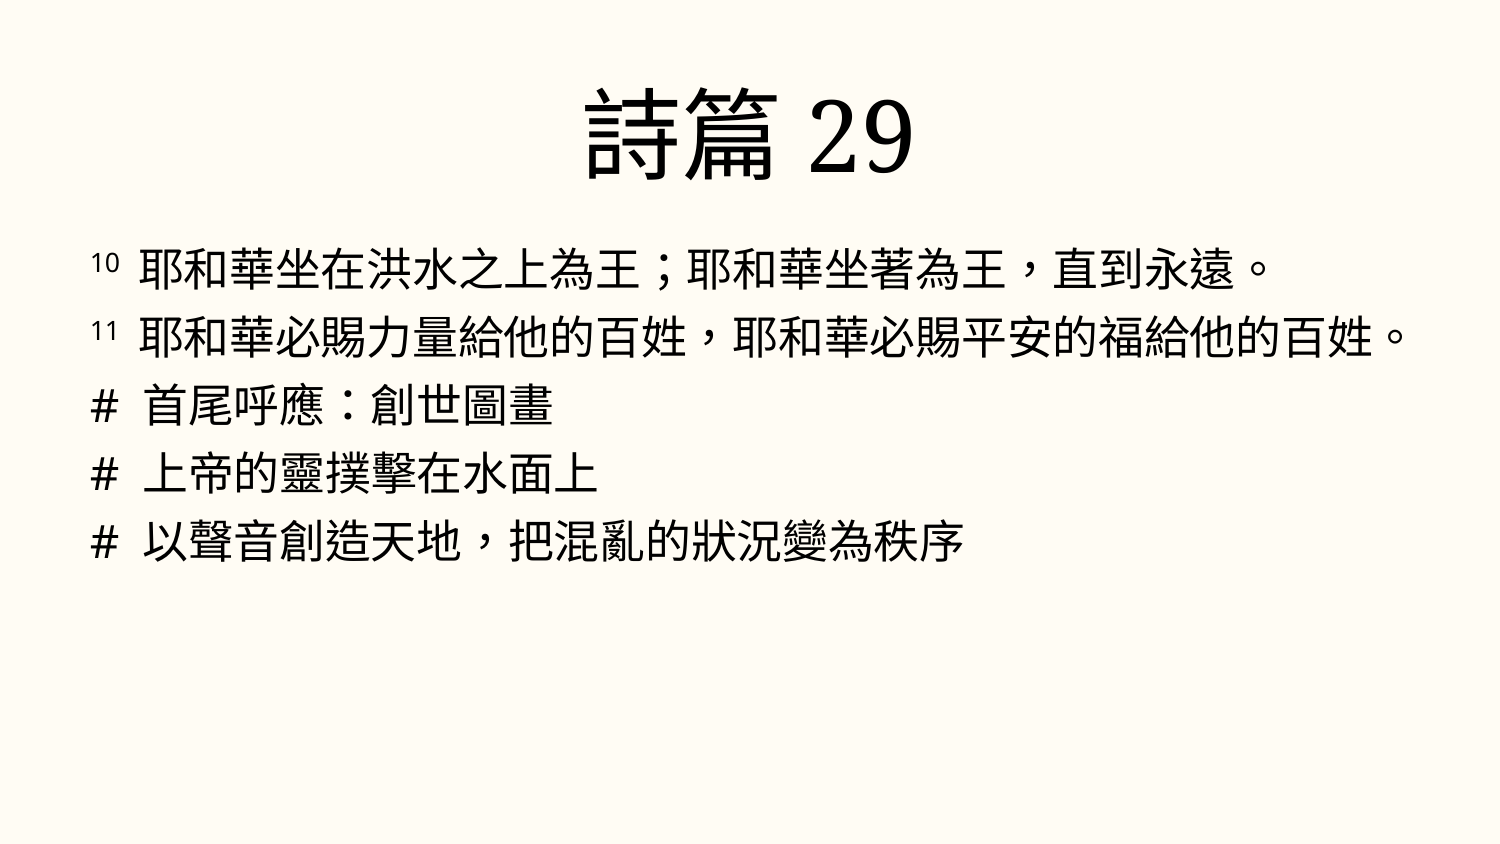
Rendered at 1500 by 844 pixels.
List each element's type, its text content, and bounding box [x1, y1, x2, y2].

text_box 10 耶和華坐在洪水之上為王；耶和華坐著為王，直到永遠。 11 耶和華必賜力量給他的百姓，耶和華必賜平安的福給他的百姓。 # 首尾呼應：創世圖畫 # 上帝的靈撲擊在水面上 # 以聲音創造天地，把混亂的狀況變為秩序 [74, 233, 1500, 576]
text_box 詩篇29 [74, 86, 1425, 215]
